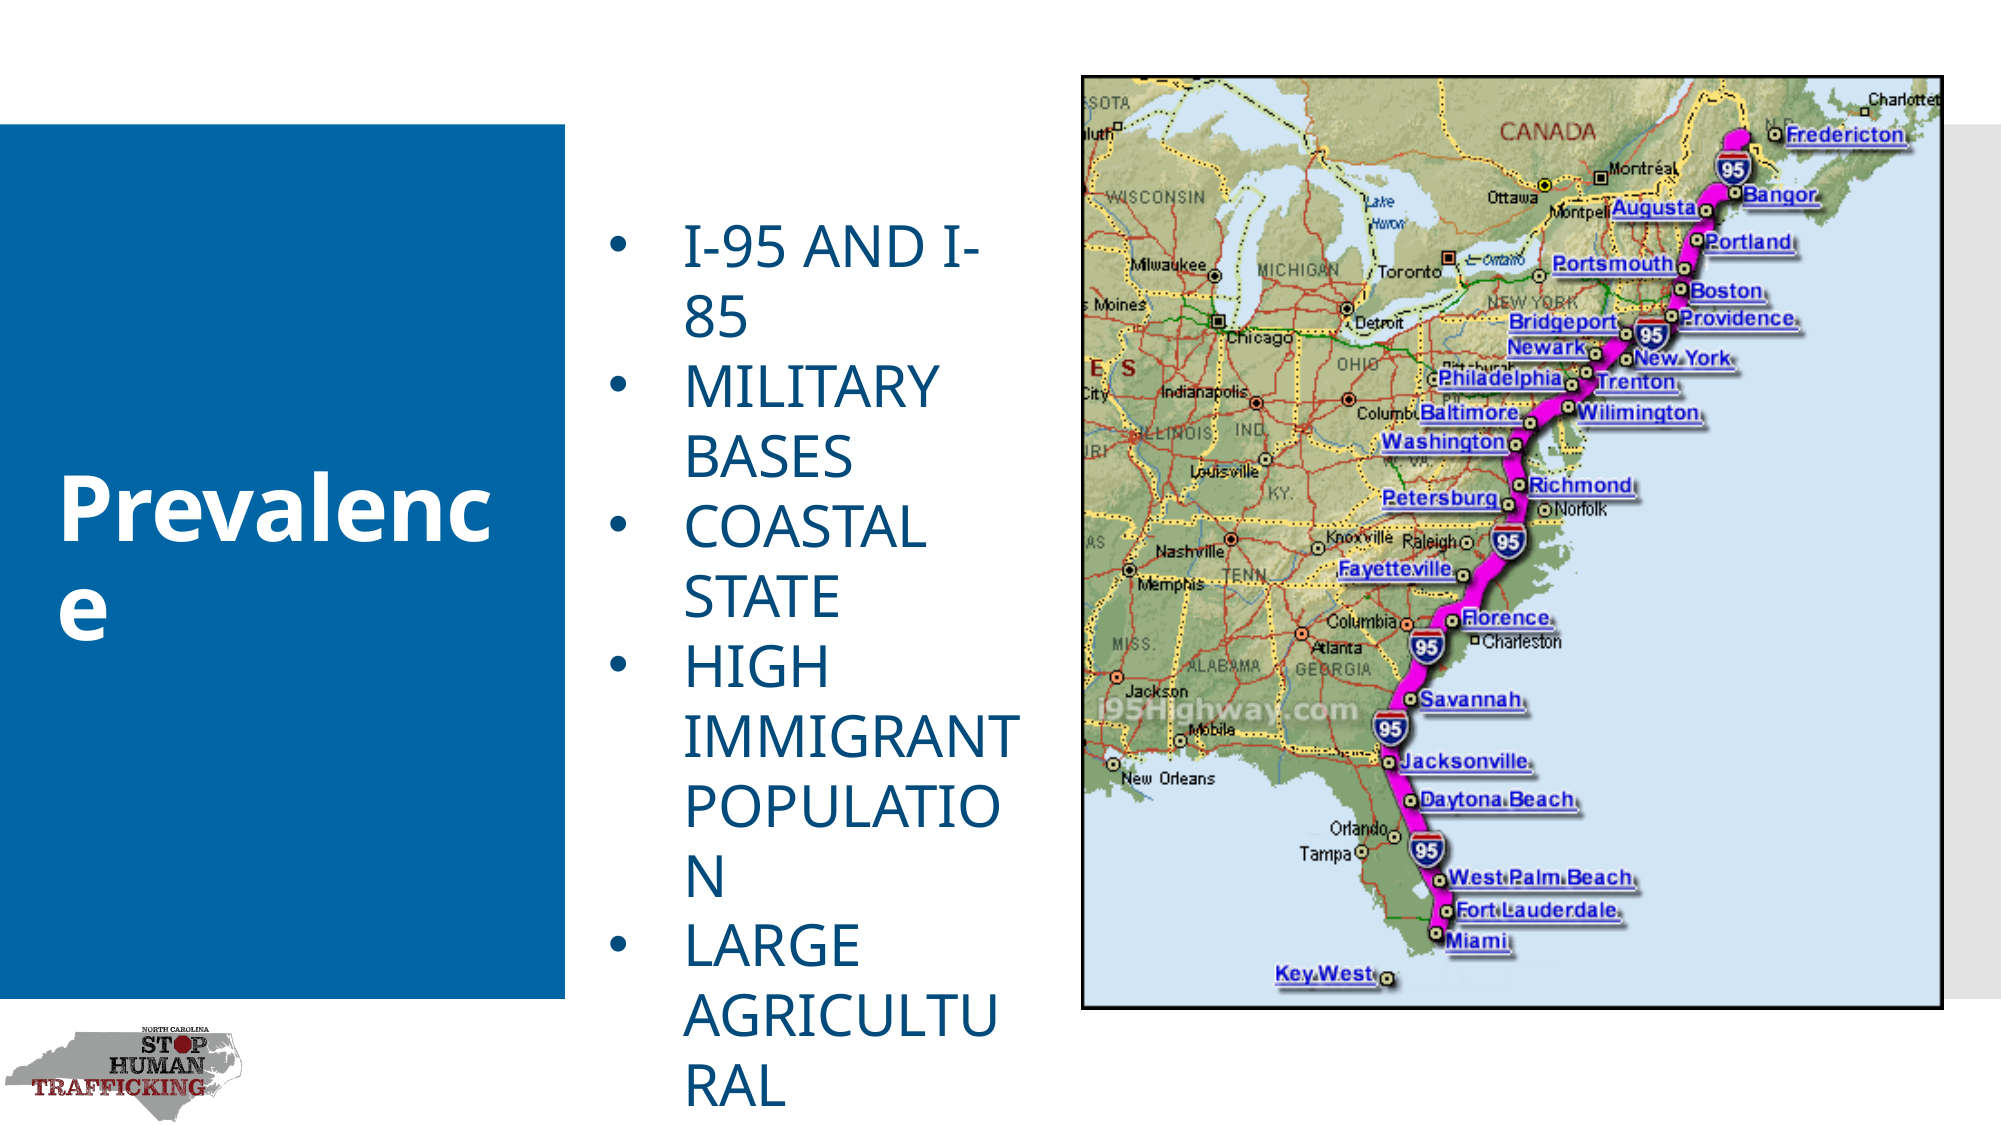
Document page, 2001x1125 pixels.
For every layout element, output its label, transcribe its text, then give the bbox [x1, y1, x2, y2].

picture [0, 1009, 262, 1125]
picture [1081, 75, 1944, 1010]
title Prevalence [41, 184, 525, 940]
text_box I-95 and I-85 Military Bases Coastal state High immigrant population Large agricultural industry [593, 201, 1045, 1125]
